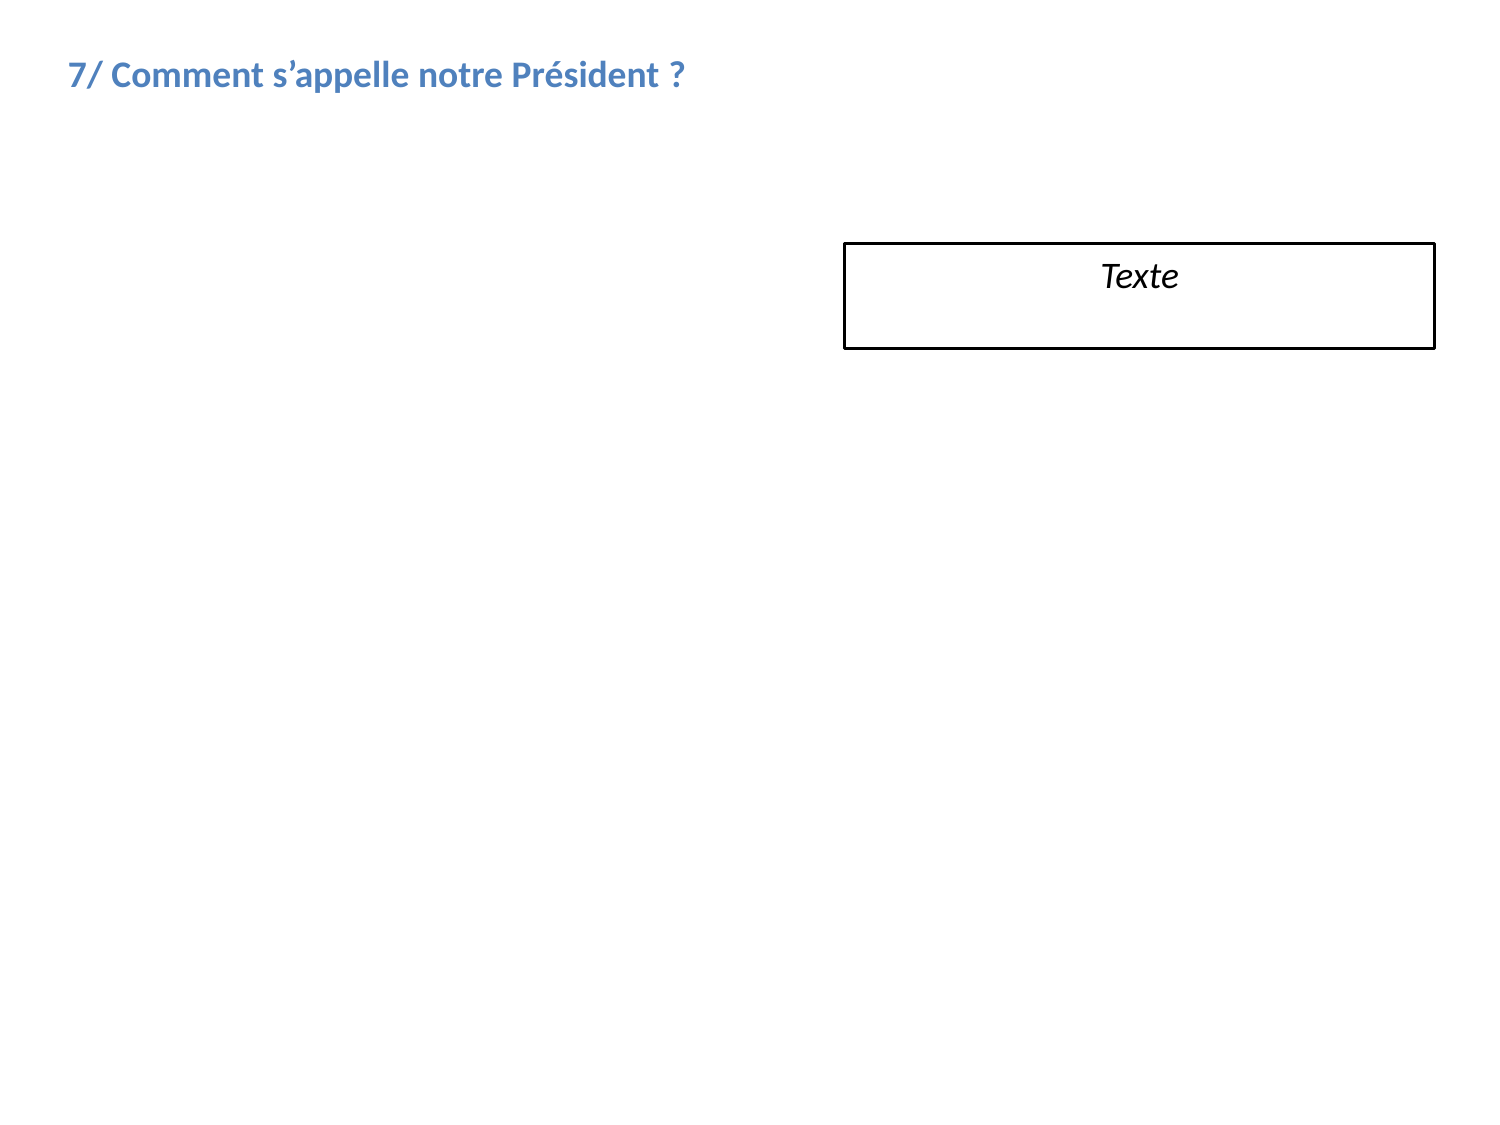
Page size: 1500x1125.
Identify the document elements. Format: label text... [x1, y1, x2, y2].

text_box 7/ Comment s’appelle notre Président ? [53, 42, 1388, 103]
text_box Texte [844, 243, 1435, 349]
